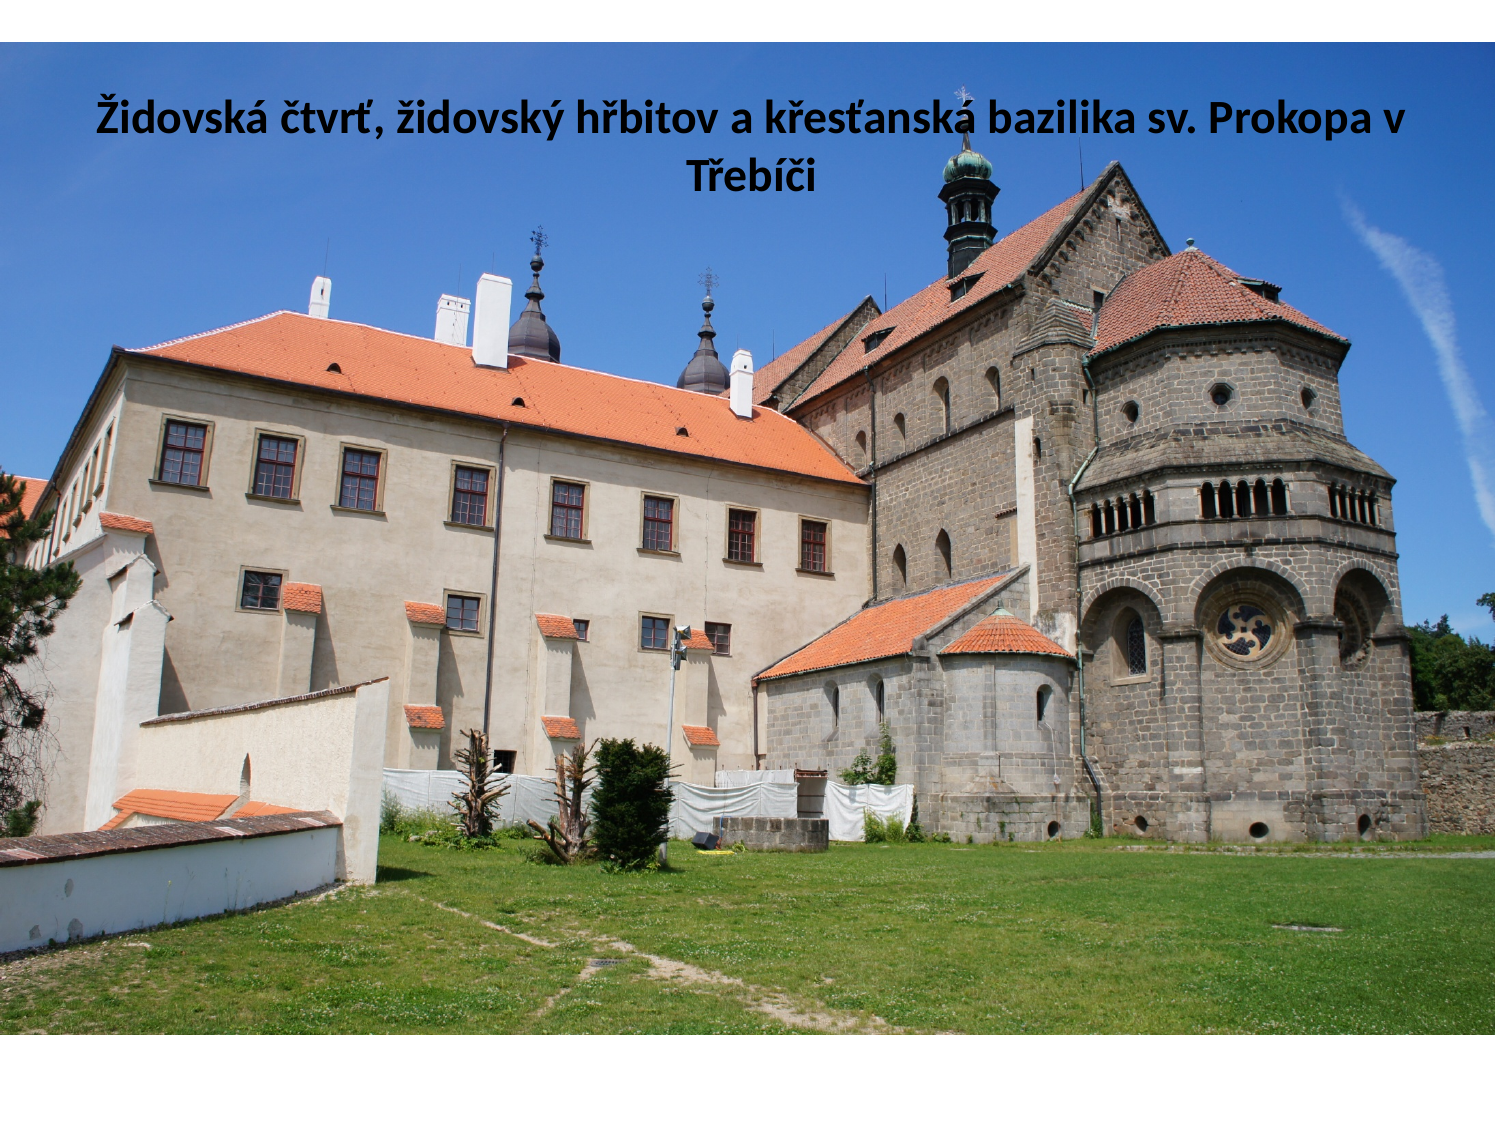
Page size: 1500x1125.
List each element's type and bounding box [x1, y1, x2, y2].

picture [0, 42, 1496, 1036]
